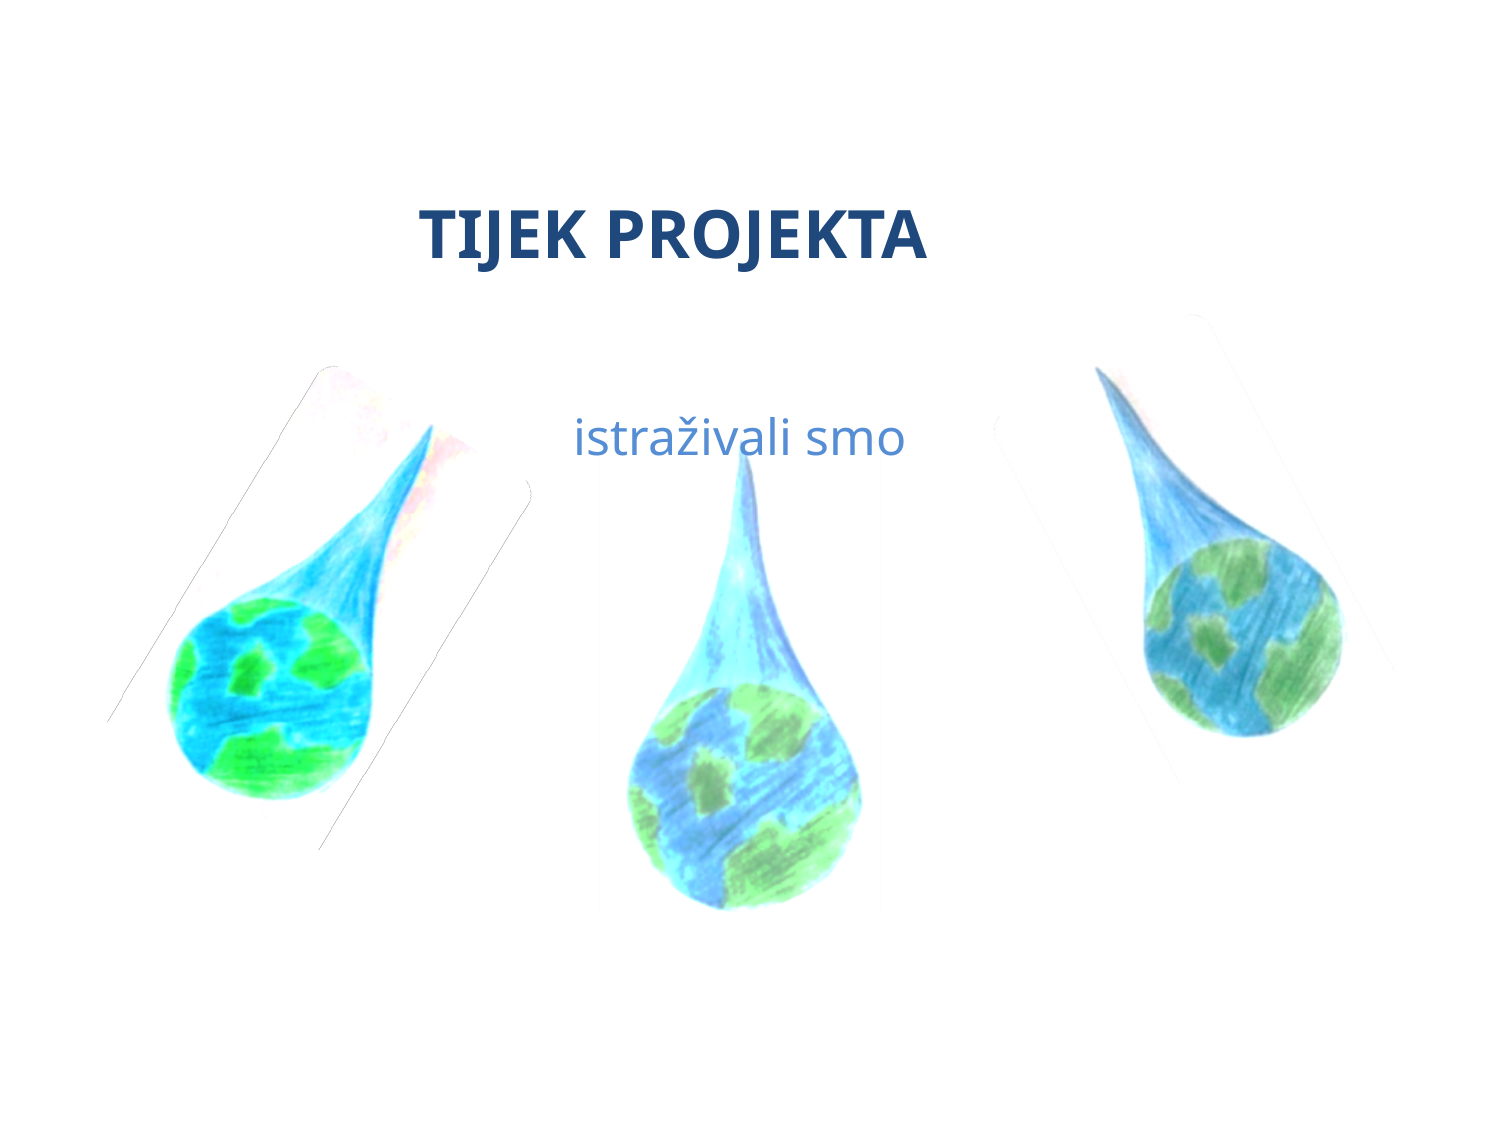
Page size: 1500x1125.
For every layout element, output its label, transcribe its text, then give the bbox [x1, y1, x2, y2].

picture [596, 435, 885, 916]
list TIJEK PROJEKTA [253, 184, 1189, 315]
picture [104, 358, 540, 852]
text_box istraživali smo [559, 398, 922, 474]
picture [986, 308, 1396, 786]
